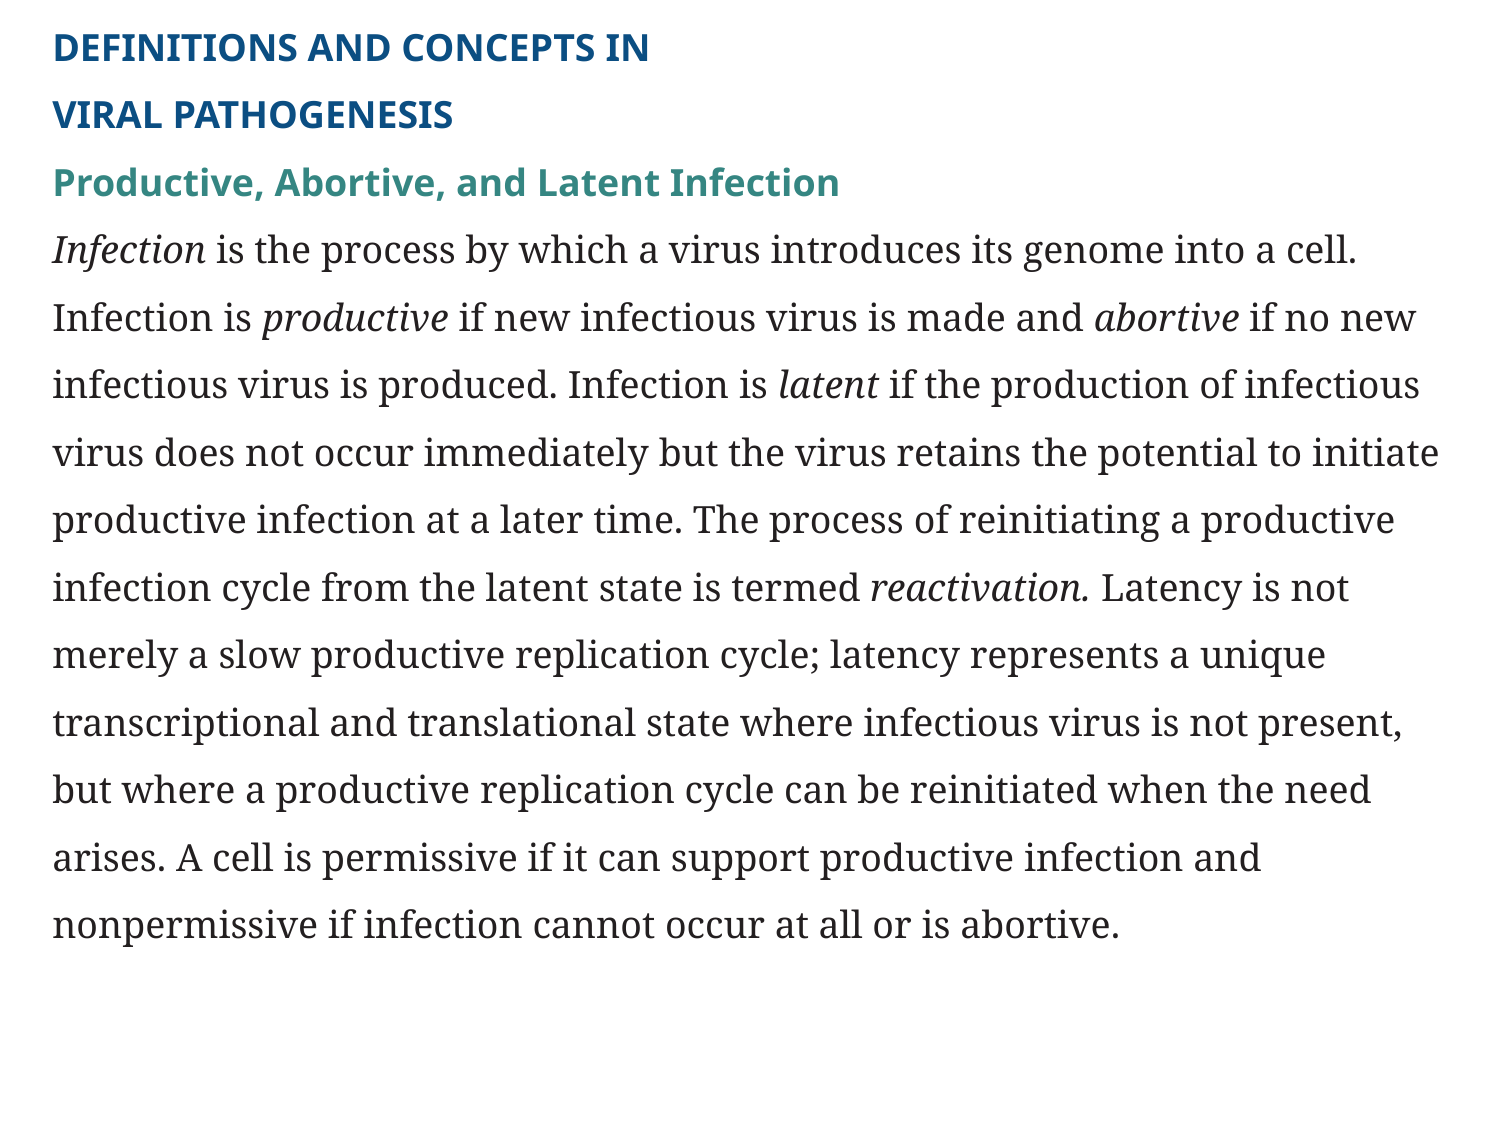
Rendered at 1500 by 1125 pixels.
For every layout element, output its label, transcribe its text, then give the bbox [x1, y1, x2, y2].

text_box DEFINITIONS AND CONCEPTS IN VIRAL PATHOGENESIS Productive, Abortive, and Latent Infection Infection is the process by which a virus introduces its genome into a cell. Infection is productive if new infectious virus is made and abortive if no new infectious virus is produced. Infection is latent if the production of infectious virus does not occur immediately but the virus retains the potential to initiate productive infection at a later time. The process of reinitiating a productive infection cycle from the latent state is termed reactivation. Latency is not merely a slow productive replication cycle; latency represents a unique transcriptional and translational state where infectious virus is not present, but where a productive replication cycle can be reinitiated when the need arises. A cell is permissive if it can support productive infection and nonpermissive if infection cannot occur at all or is abortive. [37, 0, 1463, 954]
